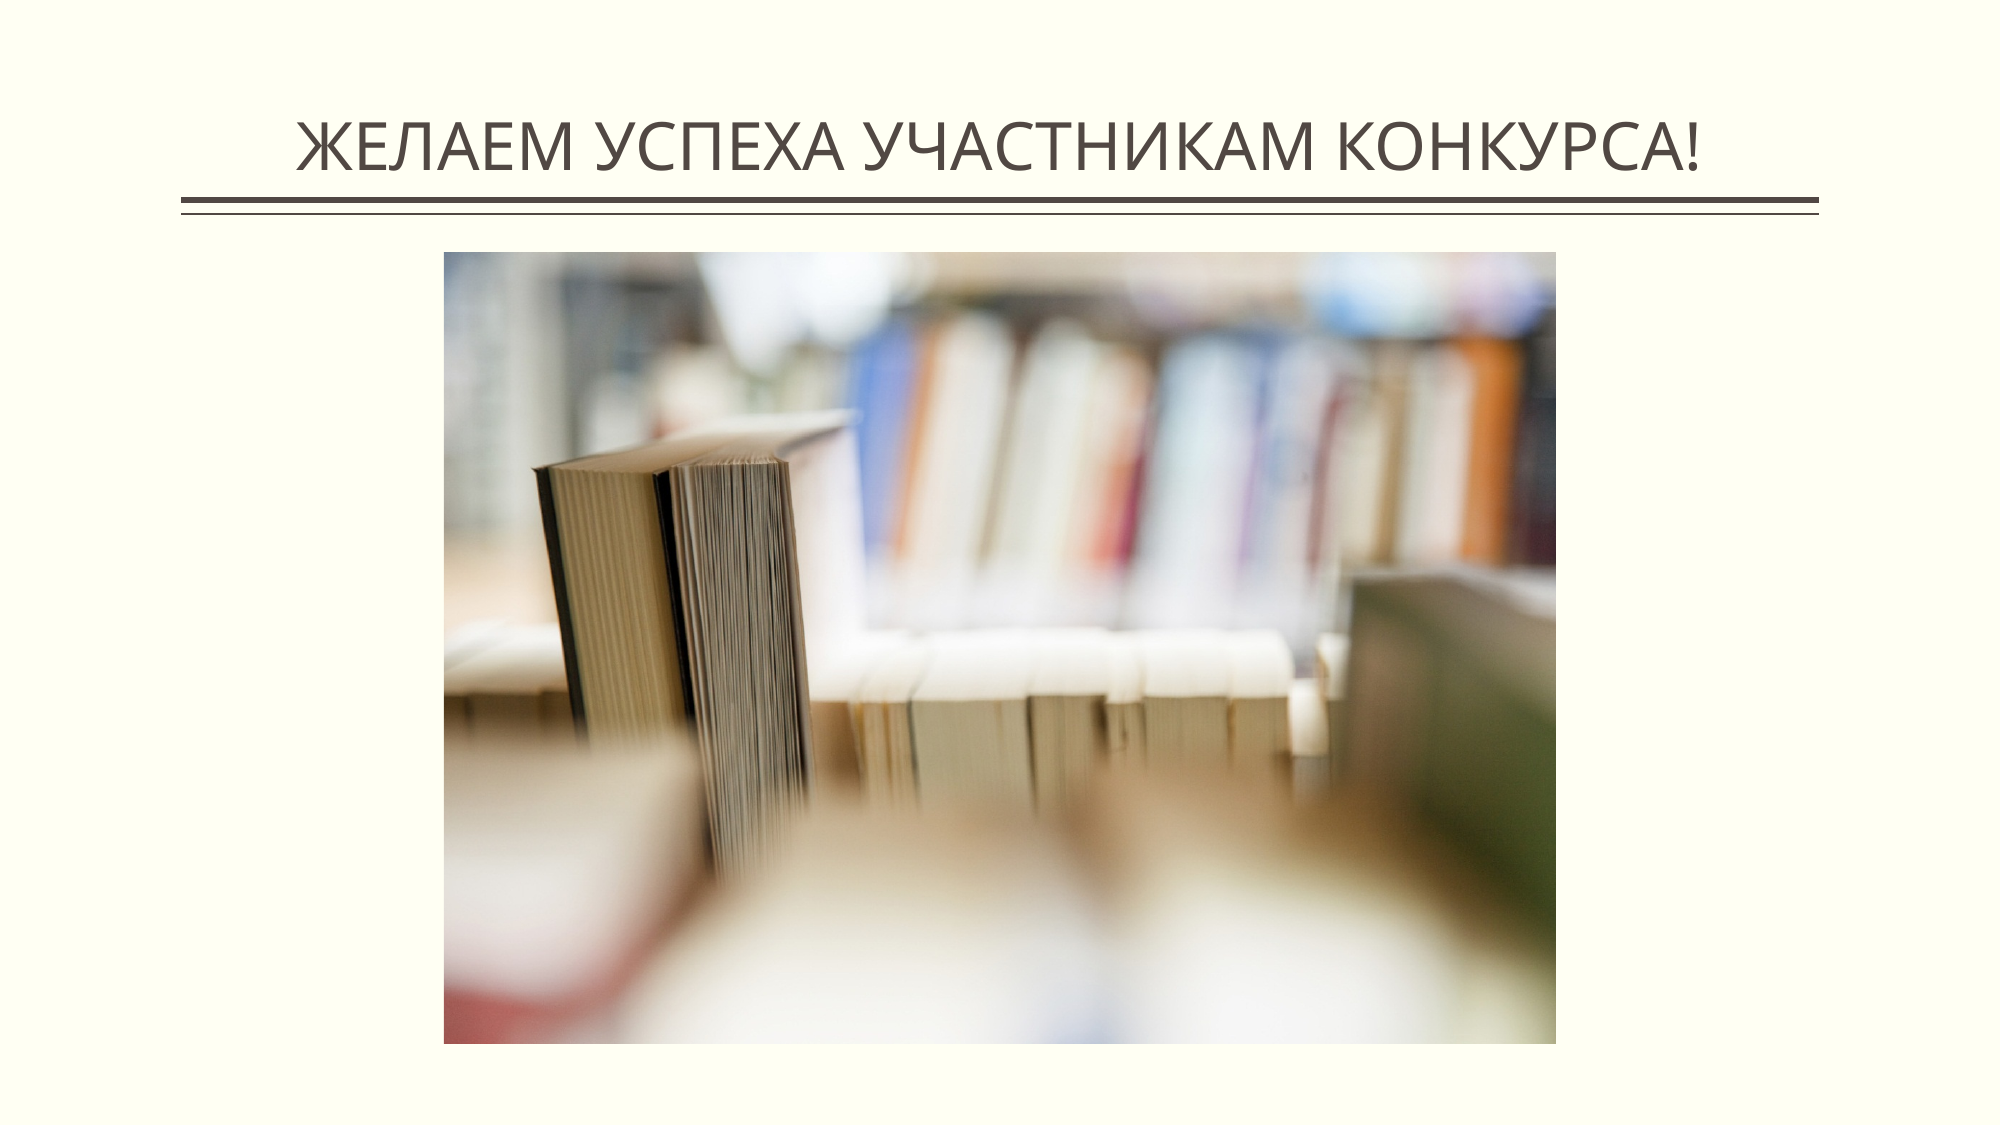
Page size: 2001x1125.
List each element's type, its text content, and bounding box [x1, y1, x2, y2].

picture [443, 252, 1556, 1044]
title ЖЕЛАЕМ УСПЕХА УЧАСТНИКАМ КОНКУРСА! [181, 12, 1819, 193]
